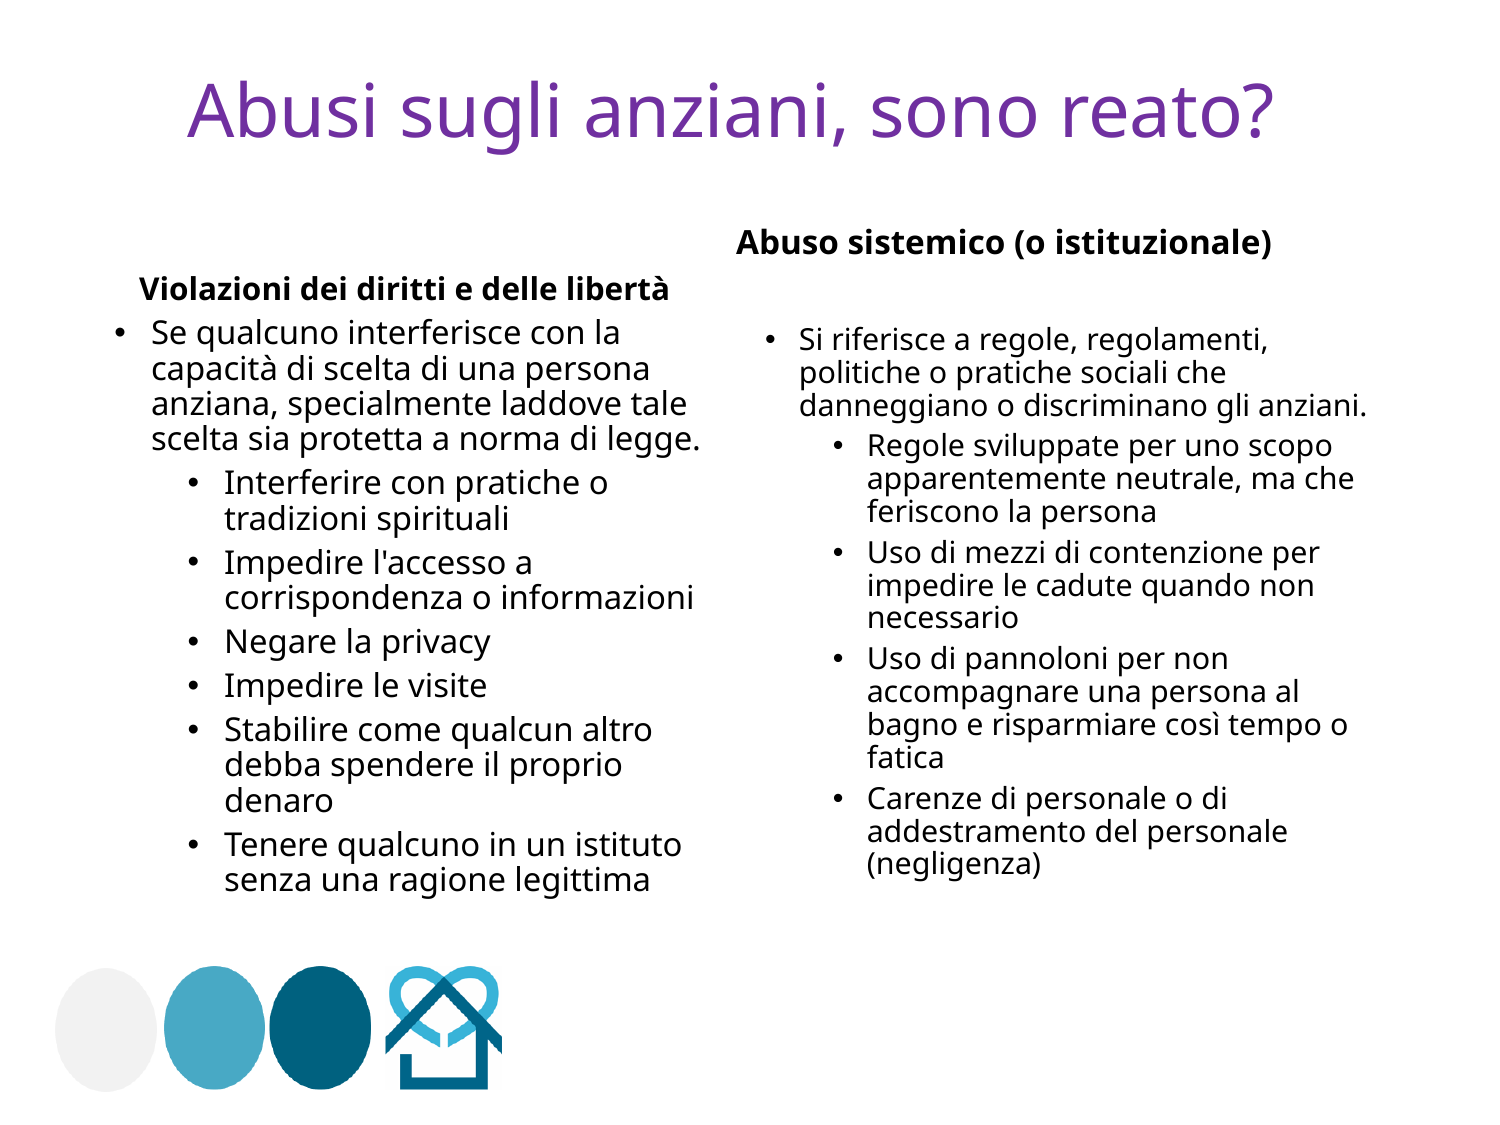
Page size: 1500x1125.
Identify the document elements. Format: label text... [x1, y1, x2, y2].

list Si riferisce a regole, regolamenti, politiche o pratiche sociali che danneggiano o discriminano gli anziani. Regole sviluppate per uno scopo apparentemente neutrale, ma che feriscono la persona Uso di mezzi di contenzione per impedire le cadute quando non necessario Uso di pannoloni per non accompagnare una persona al bagno e risparmiare così tempo o fatica Carenze di personale o di addestramento del personale (negligenza) [750, 316, 1388, 922]
list Violazioni dei diritti e delle libertà [124, 223, 710, 308]
title Abusi sugli anziani, sono reato? [172, 64, 1376, 251]
picture [31, 941, 520, 1112]
list Se qualcuno interferisce con la capacità di scelta di una persona anziana, specialmente laddove tale scelta sia protetta a norma di legge. Interferire con pratiche o tradizioni spirituali Impedire l'accesso a corrispondenza o informazioni Negare la privacy Impedire le visite Stabilire come qualcun altro debba spendere il proprio denaro Tenere qualcuno in un istituto senza una ragione legittima [99, 308, 734, 914]
list Abuso sistemico (o istituzionale) [721, 195, 1387, 270]
